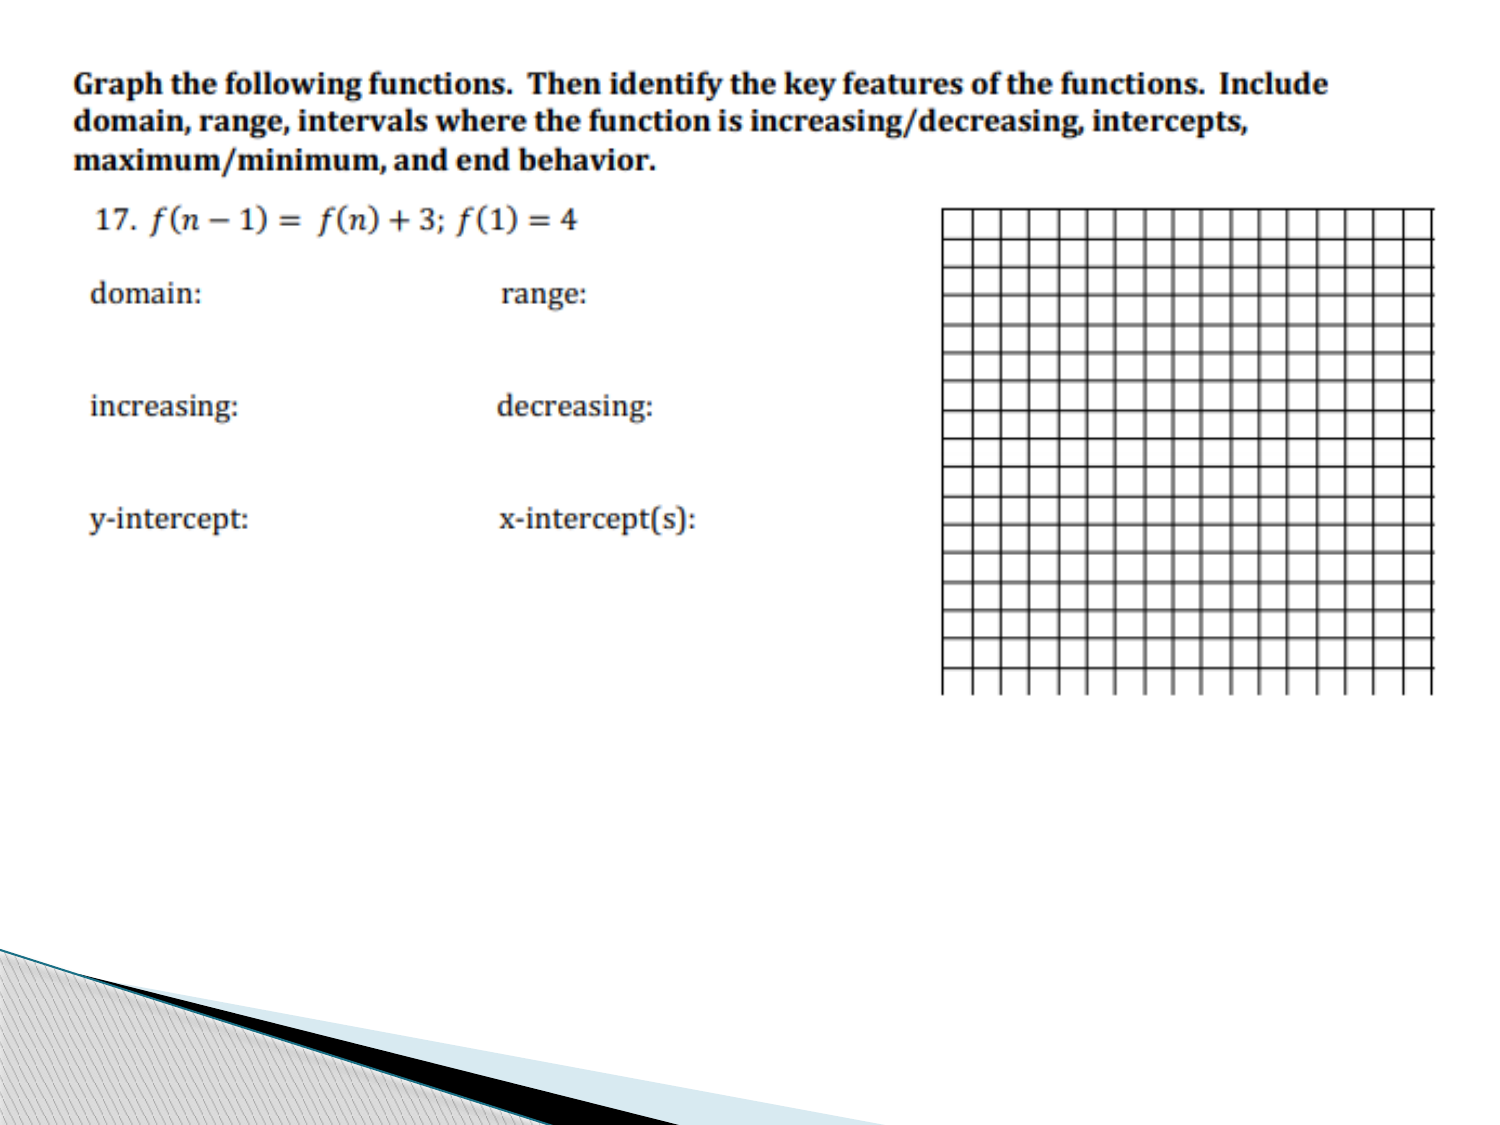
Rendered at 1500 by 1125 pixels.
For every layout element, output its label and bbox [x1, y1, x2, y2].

picture [62, 62, 1351, 197]
picture [68, 199, 1445, 713]
